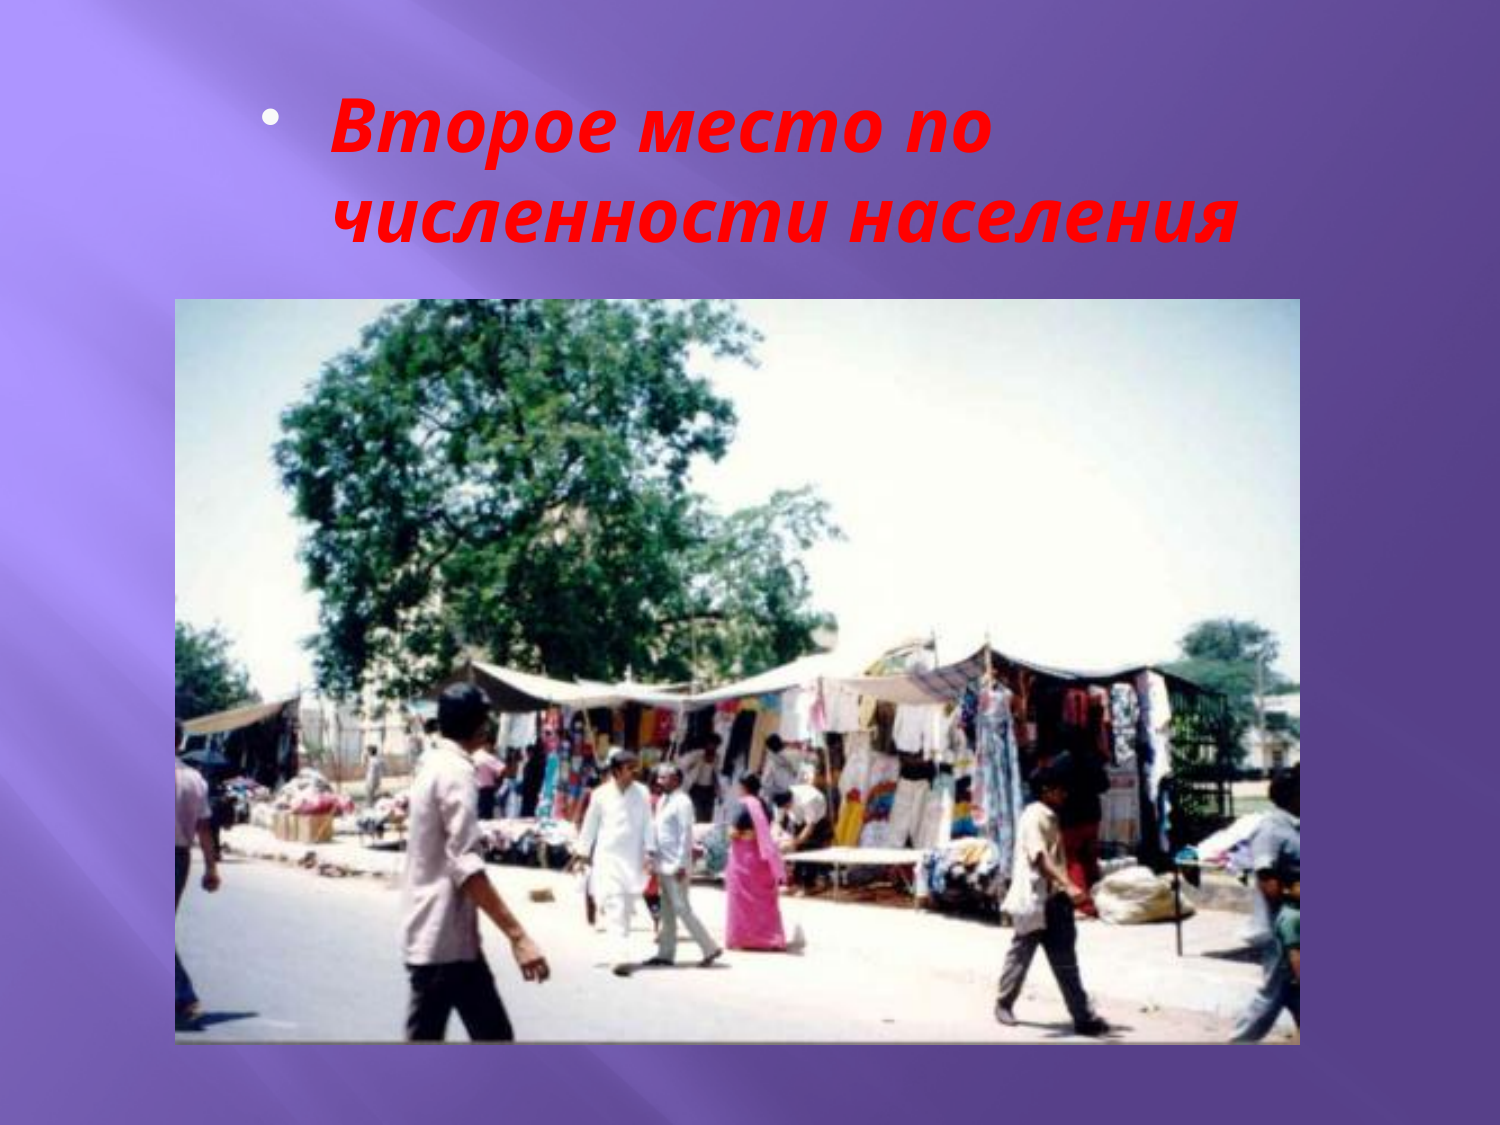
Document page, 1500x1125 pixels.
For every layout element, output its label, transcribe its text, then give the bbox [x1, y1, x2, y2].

list Второе место по численности населения [225, 70, 1400, 270]
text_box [175, 299, 1301, 1045]
